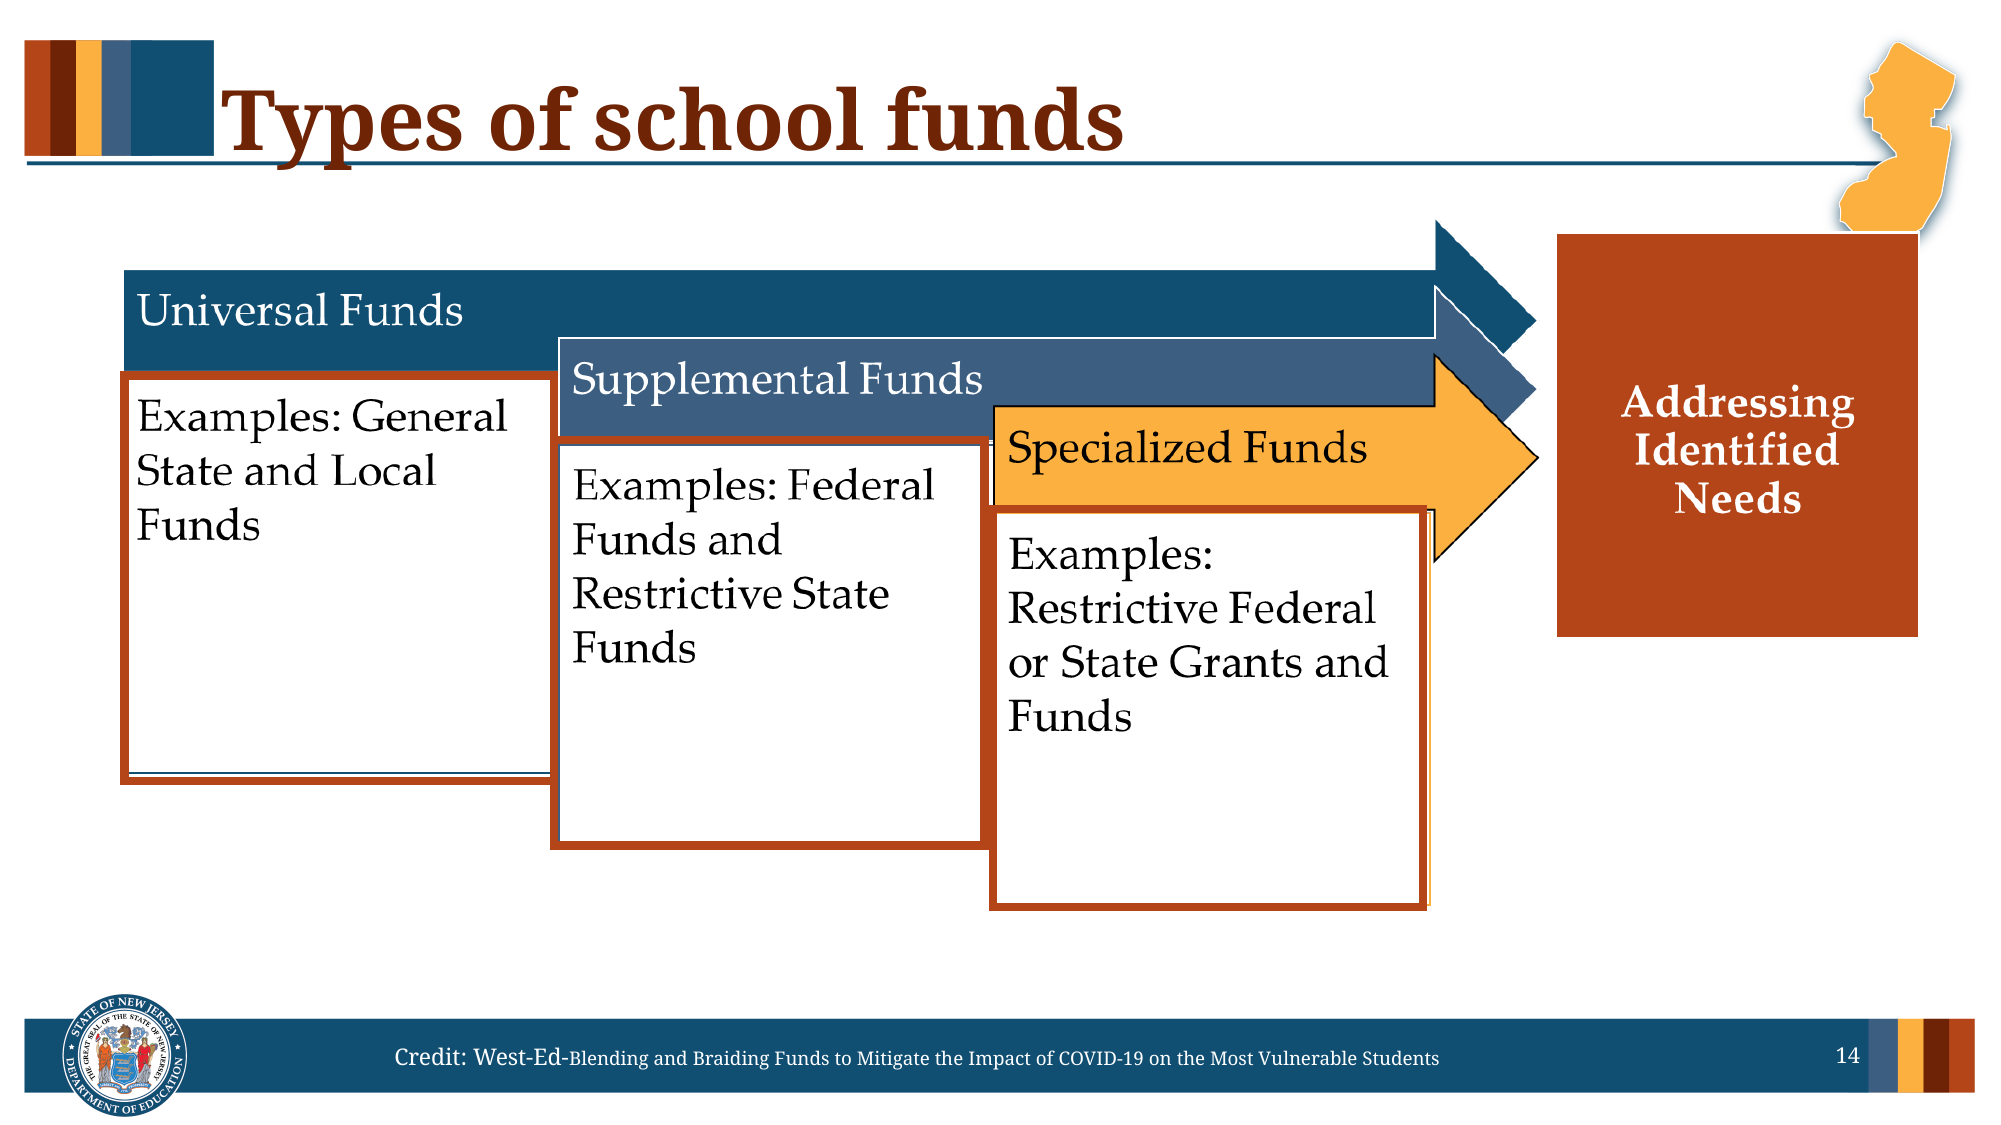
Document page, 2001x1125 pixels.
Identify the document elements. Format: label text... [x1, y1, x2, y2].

title Types of school funds [206, 62, 1863, 185]
picture [24, 992, 1975, 1119]
picture [0, 26, 1976, 911]
text_box Credit: West-Ed-Blending and Braiding Funds to Mitigate the Impact of COVID-19 on the Most Vulnerable Students [379, 1034, 1425, 1078]
slide_number 14 [1425, 1026, 1876, 1087]
